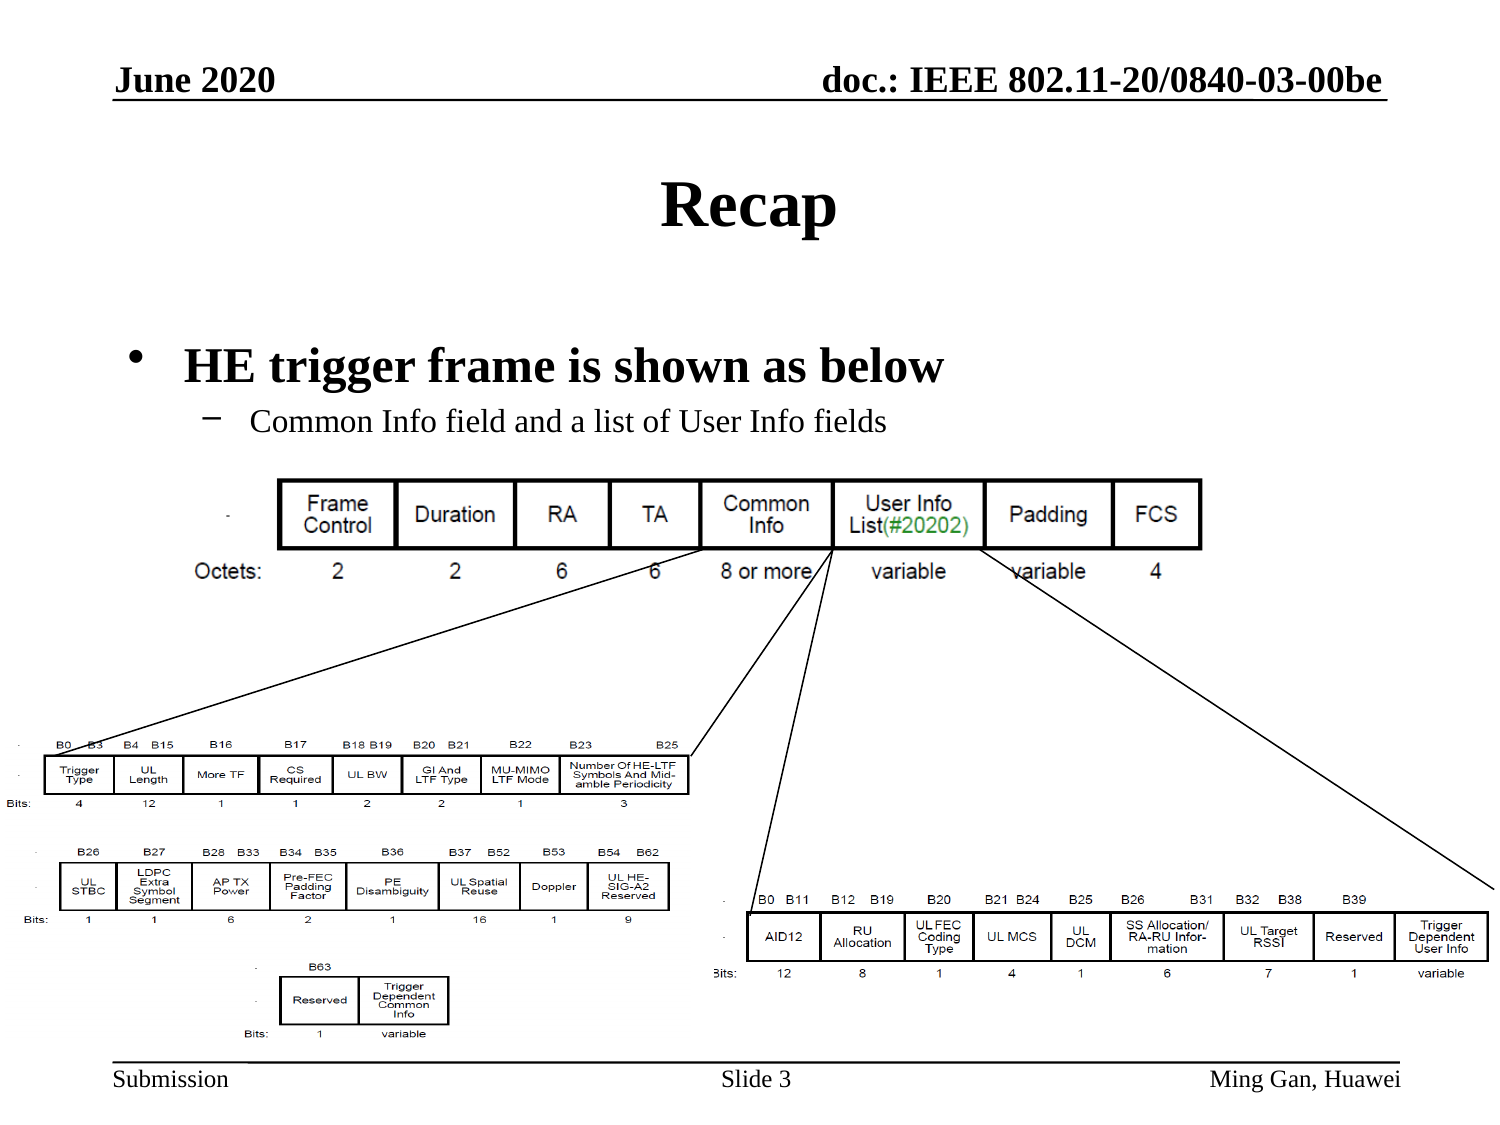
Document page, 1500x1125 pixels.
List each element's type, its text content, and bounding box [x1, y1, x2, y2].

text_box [5, 474, 1495, 1038]
footer Ming Gan, Huawei [1206, 1061, 1402, 1093]
title Recap [112, 112, 1388, 288]
slide_number Slide 3 [712, 1061, 800, 1093]
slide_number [114, 54, 278, 101]
list HE trigger frame is shown as below Common Info field and a list of User Info fields [112, 324, 1388, 473]
